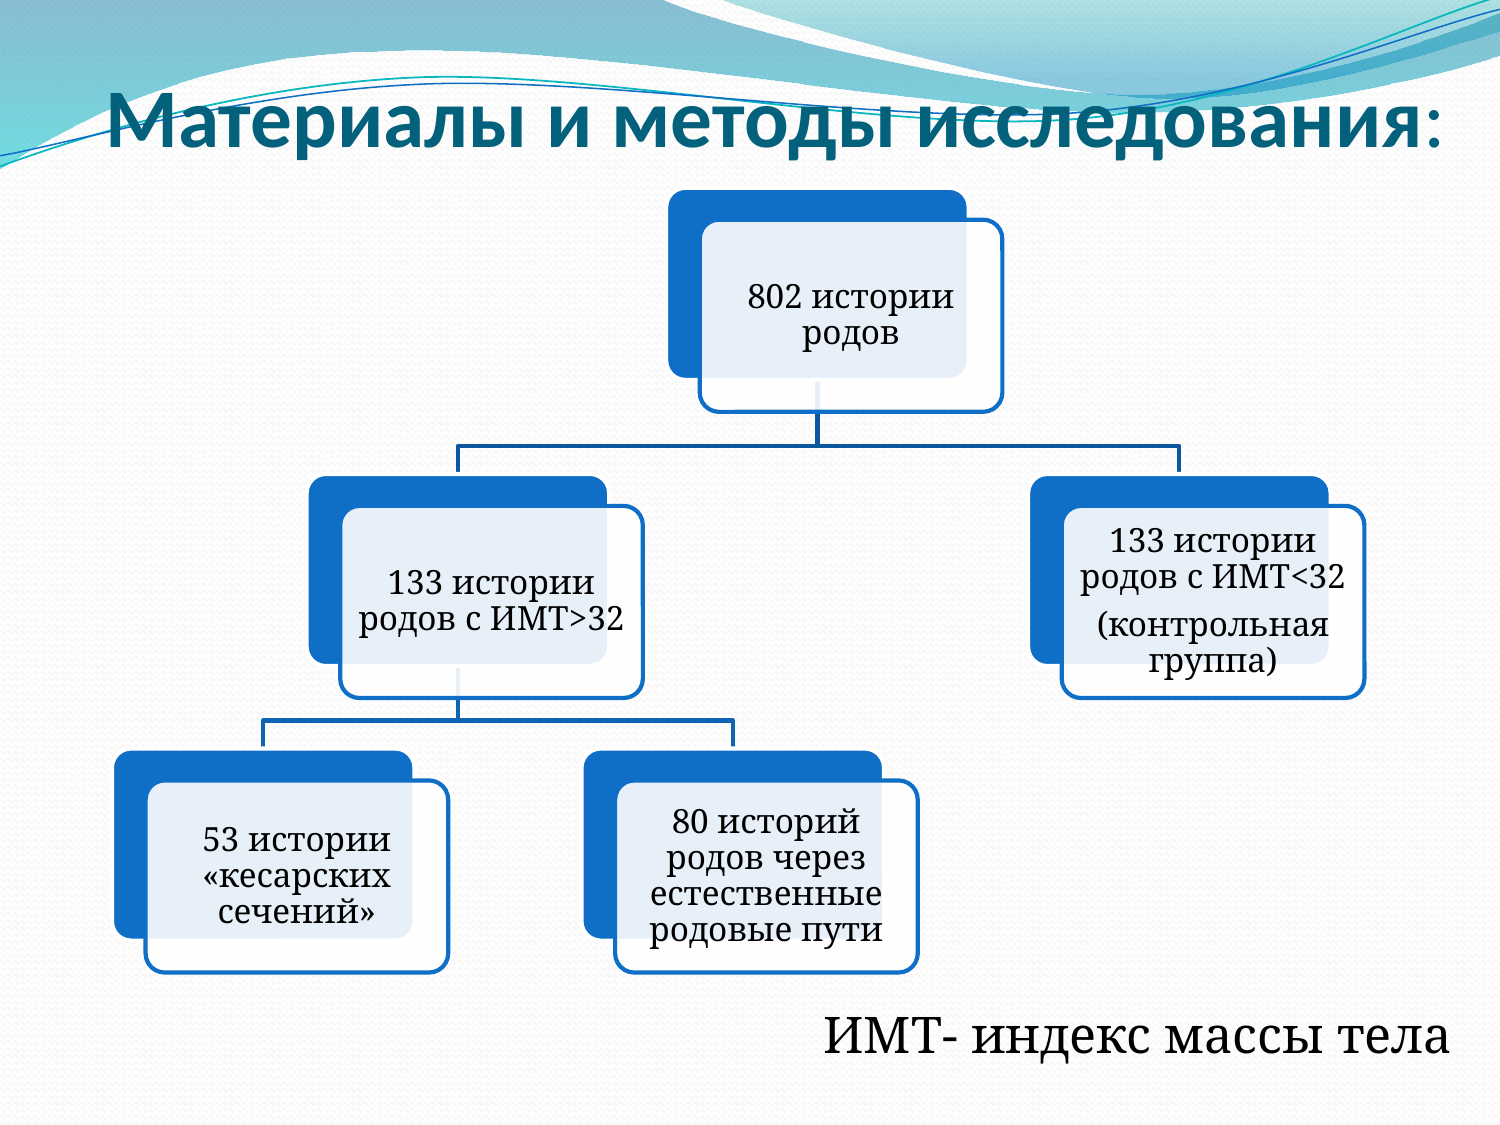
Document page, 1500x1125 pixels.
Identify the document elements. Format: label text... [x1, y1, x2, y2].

title Материалы и методы исследования: [105, 0, 1456, 164]
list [46, 187, 1437, 973]
list ИМТ- индекс массы тела [808, 996, 1472, 1078]
